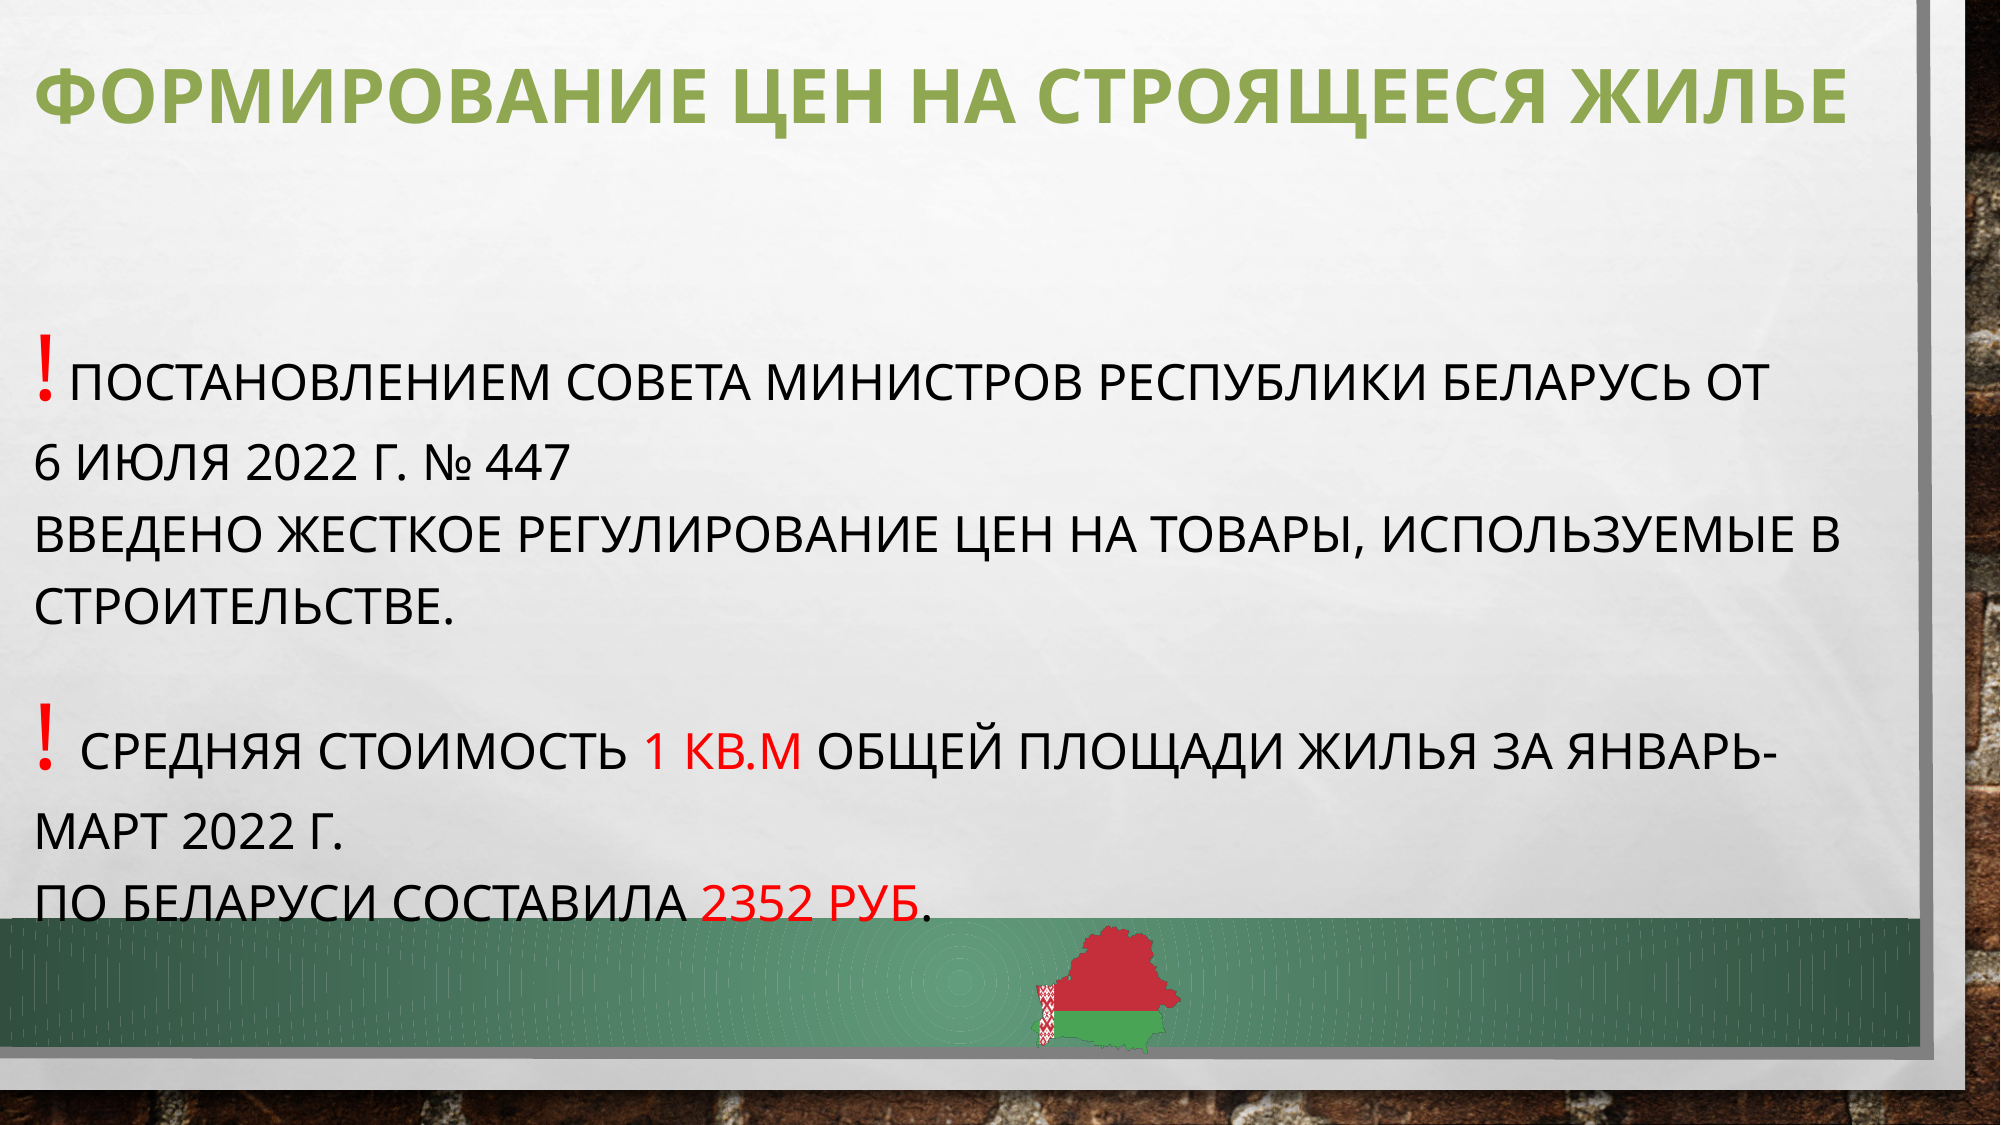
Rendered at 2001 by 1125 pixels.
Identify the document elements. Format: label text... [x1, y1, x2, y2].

picture [1031, 924, 1181, 1055]
picture [0, 0, 2000, 1125]
title Формирование цен на строящееся жилье [18, 50, 1912, 240]
list ! Постановлением Совета Министров Республики Беларусь от 6 июля 2022 г. № 447 введено жесткое регулирование цен на товары, используемые в строительстве. ! средняя стоимость 1 кв.м общей площади жилья за январь-март 2022 г. по Беларуси составила 2352 руб. [18, 240, 1912, 882]
